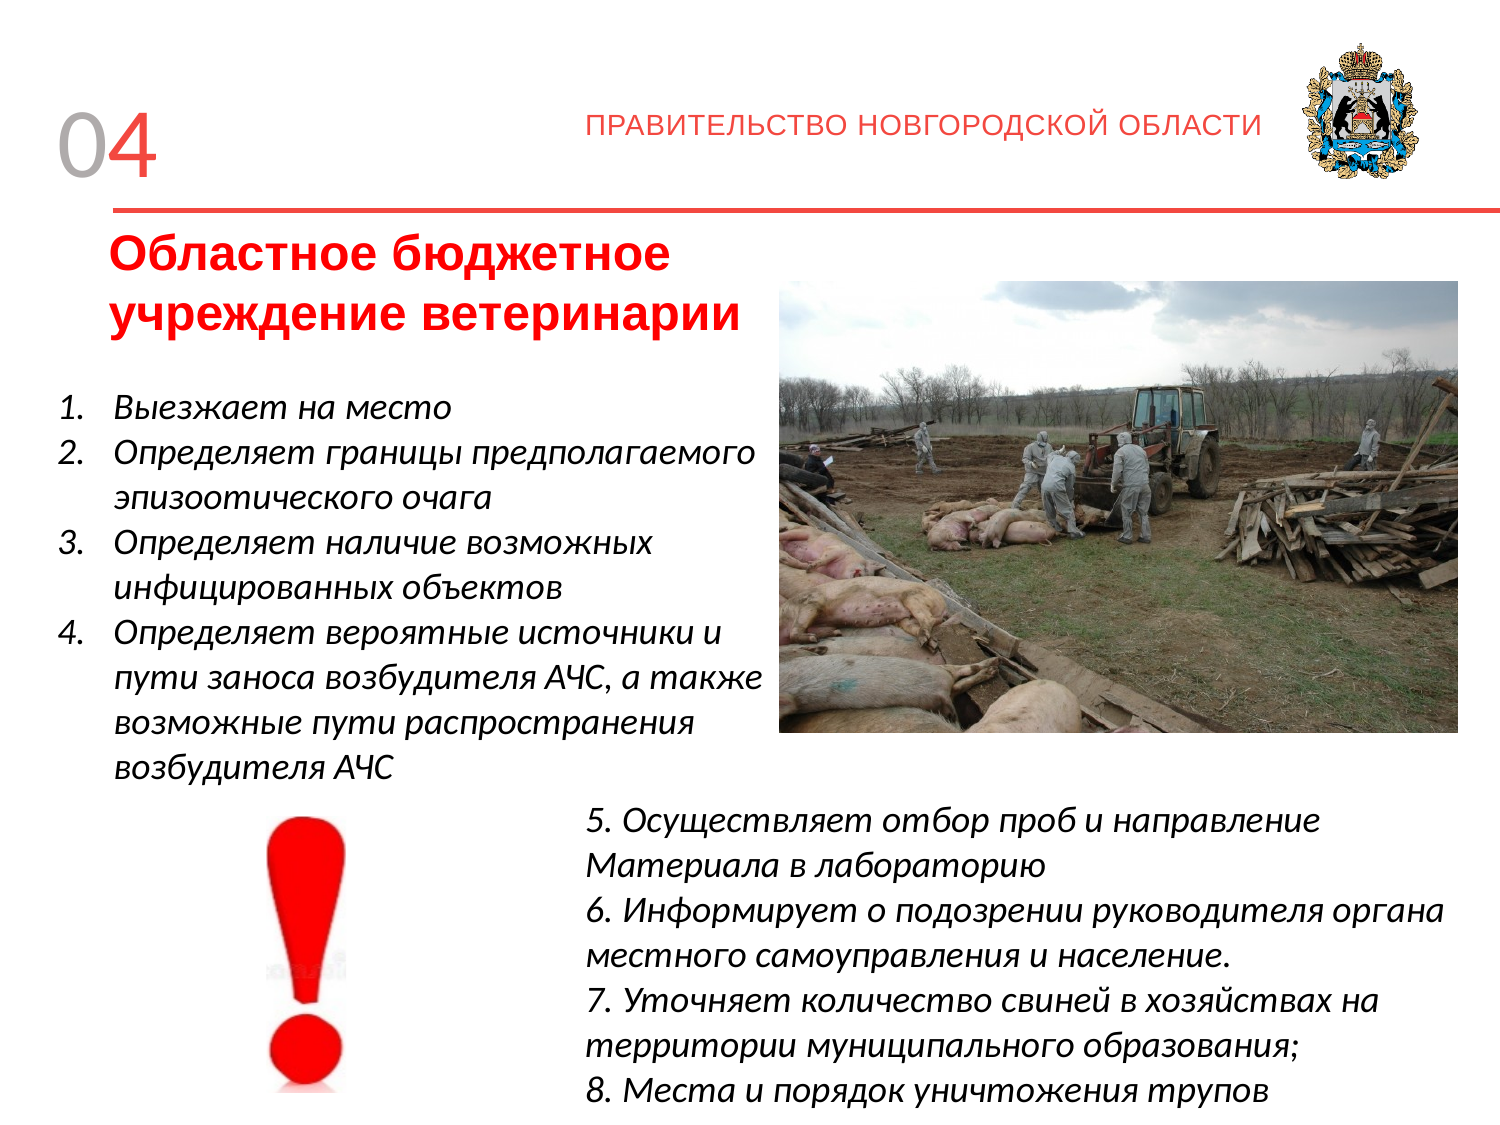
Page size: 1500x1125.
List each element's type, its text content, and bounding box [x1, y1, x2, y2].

text_box ПРАВИТЕЛЬСТВО НОВГОРОДСКОЙ ОБЛАСТИ [570, 102, 1302, 147]
picture [779, 281, 1458, 733]
picture [266, 816, 347, 1093]
text_box Областное бюджетное учреждение ветеринарии [93, 213, 872, 349]
text_box 04 [42, 69, 1098, 205]
text_box Выезжает на место Определяет границы предполагаемого эпизоотического очага Определяет наличие возможных инфицированных объектов Определяет вероятные источники и пути заноса возбудителя АЧС, а также возможные пути распространения возбудителя АЧС [42, 374, 798, 794]
picture [1302, 43, 1419, 179]
text_box 5. Осуществляет отбор проб и направление Материала в лабораторию 6. Информирует о подозрении руководителя органа местного самоуправления и население. 7. Уточняет количество свиней в хозяйствах на территории муниципального образования; 8. Места и порядок уничтожения трупов [570, 787, 1500, 1118]
